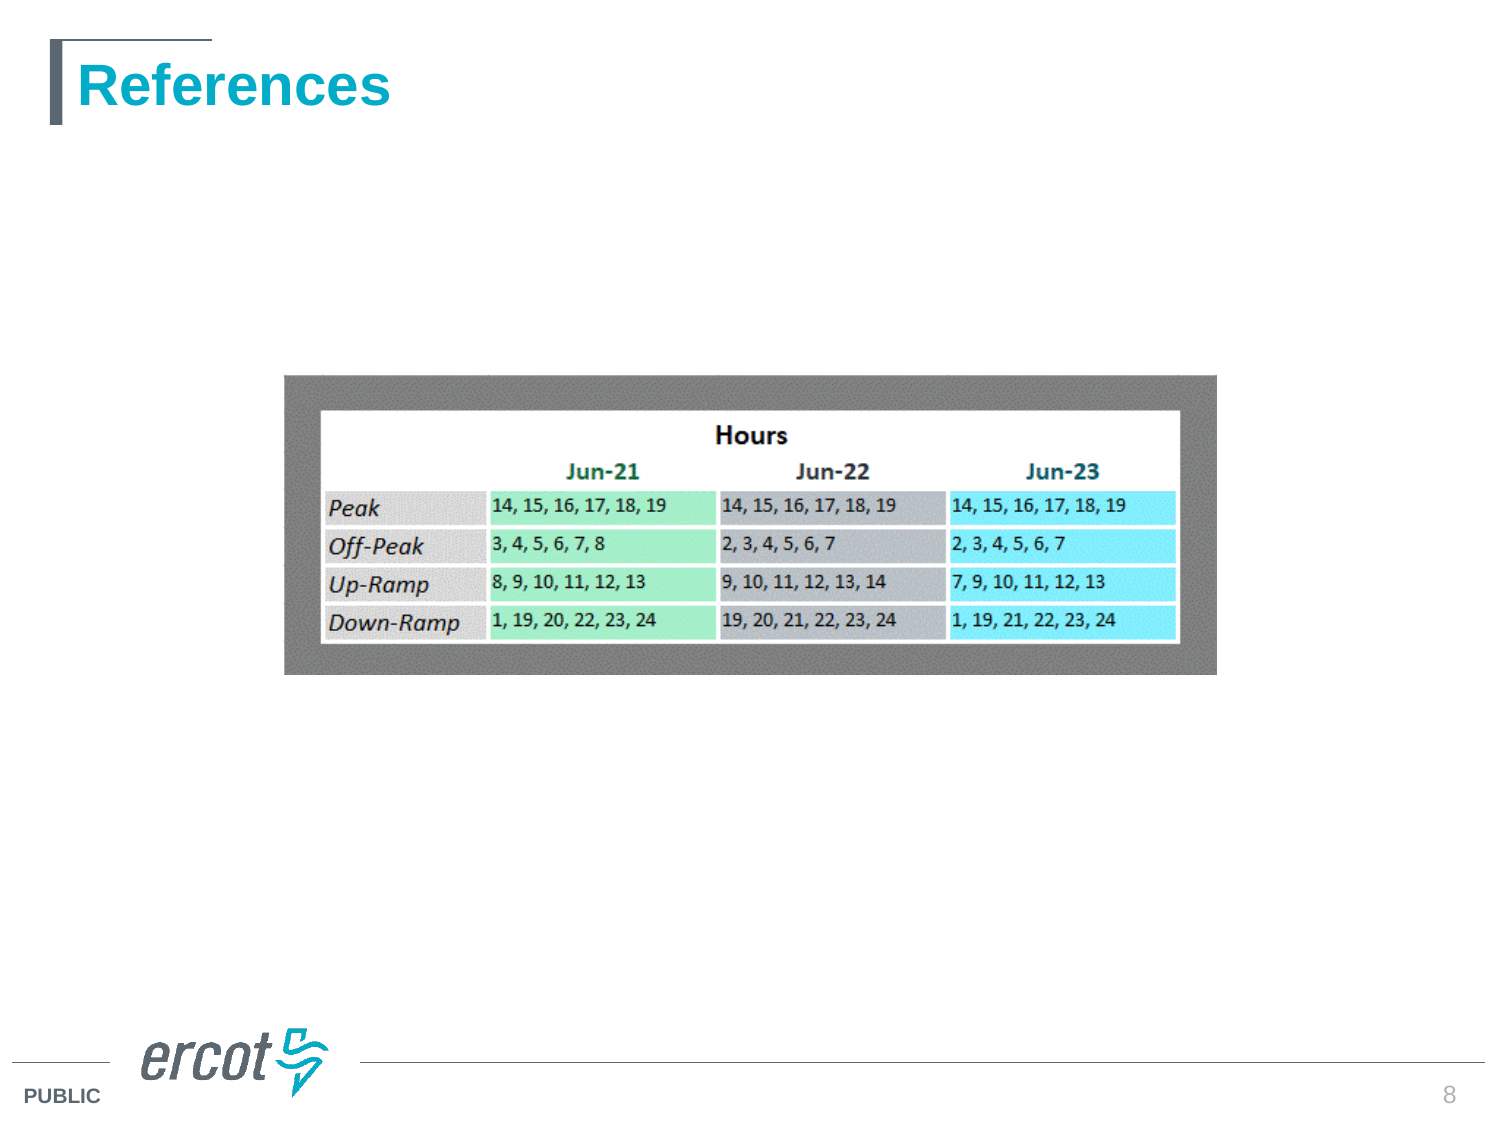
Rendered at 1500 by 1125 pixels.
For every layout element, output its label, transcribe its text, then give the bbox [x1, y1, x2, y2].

slide_number 8 [1412, 1076, 1488, 1112]
picture [283, 374, 1217, 675]
picture [137, 1024, 332, 1100]
title References [62, 39, 1450, 125]
